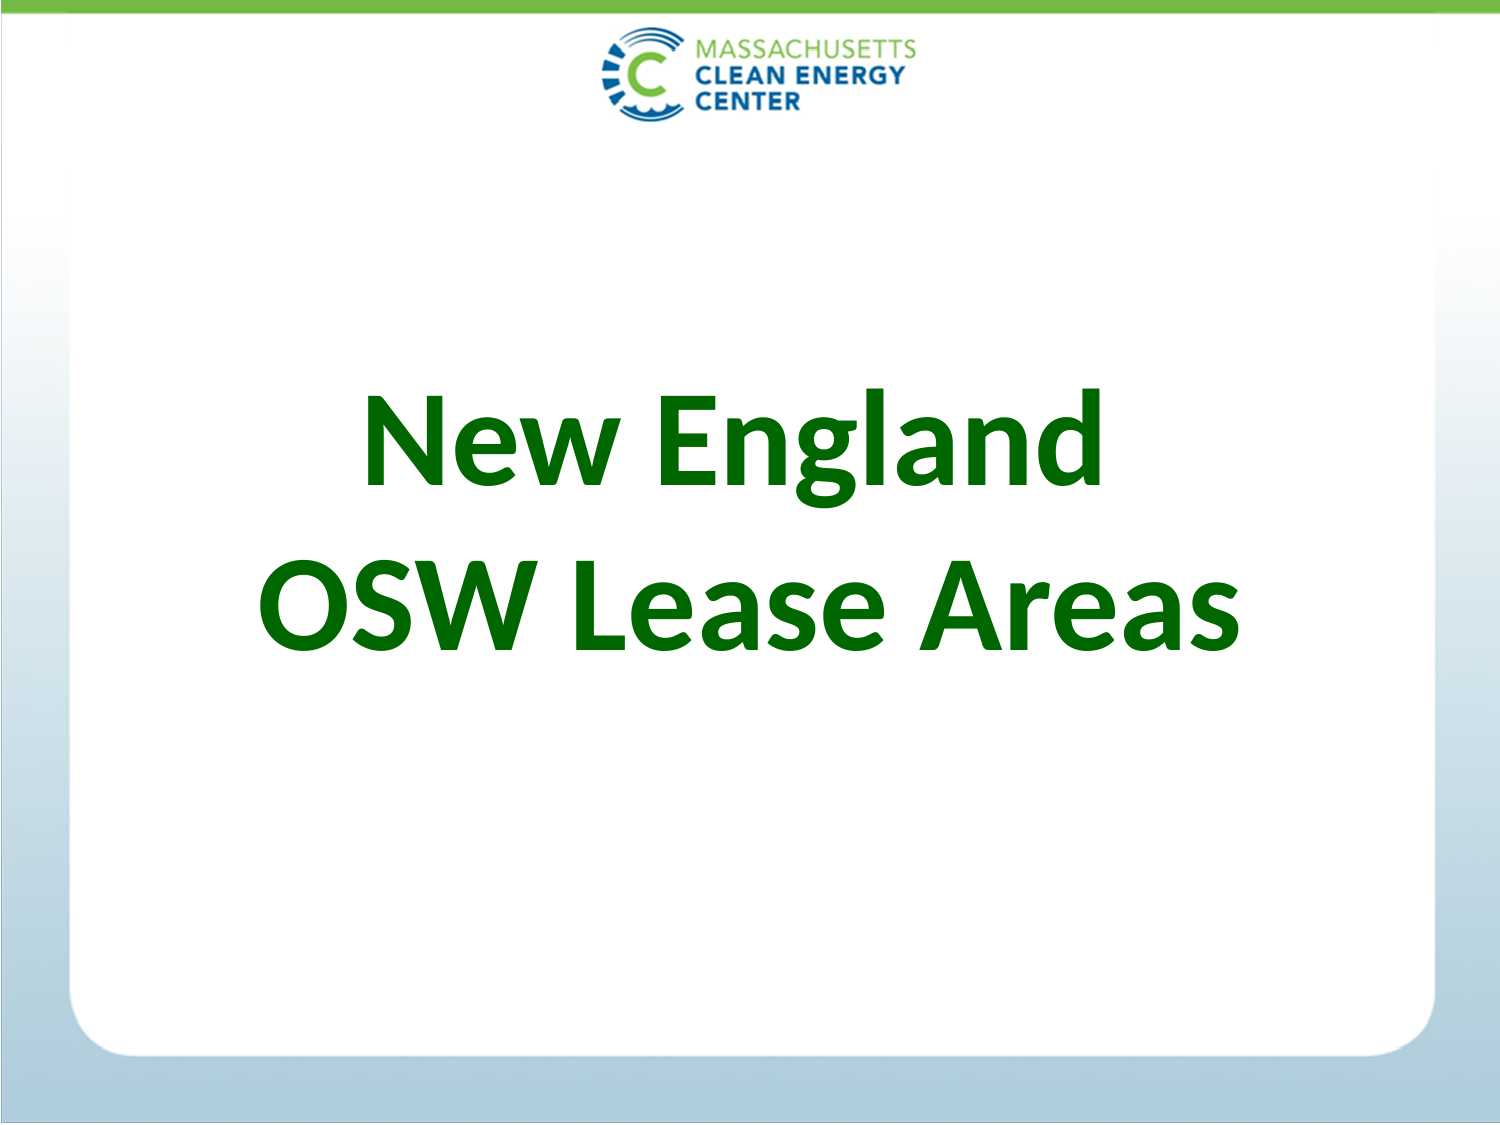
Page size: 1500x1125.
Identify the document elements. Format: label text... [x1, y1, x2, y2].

picture [0, 0, 1500, 1125]
title New England OSW Lease Areas [112, 312, 1388, 713]
